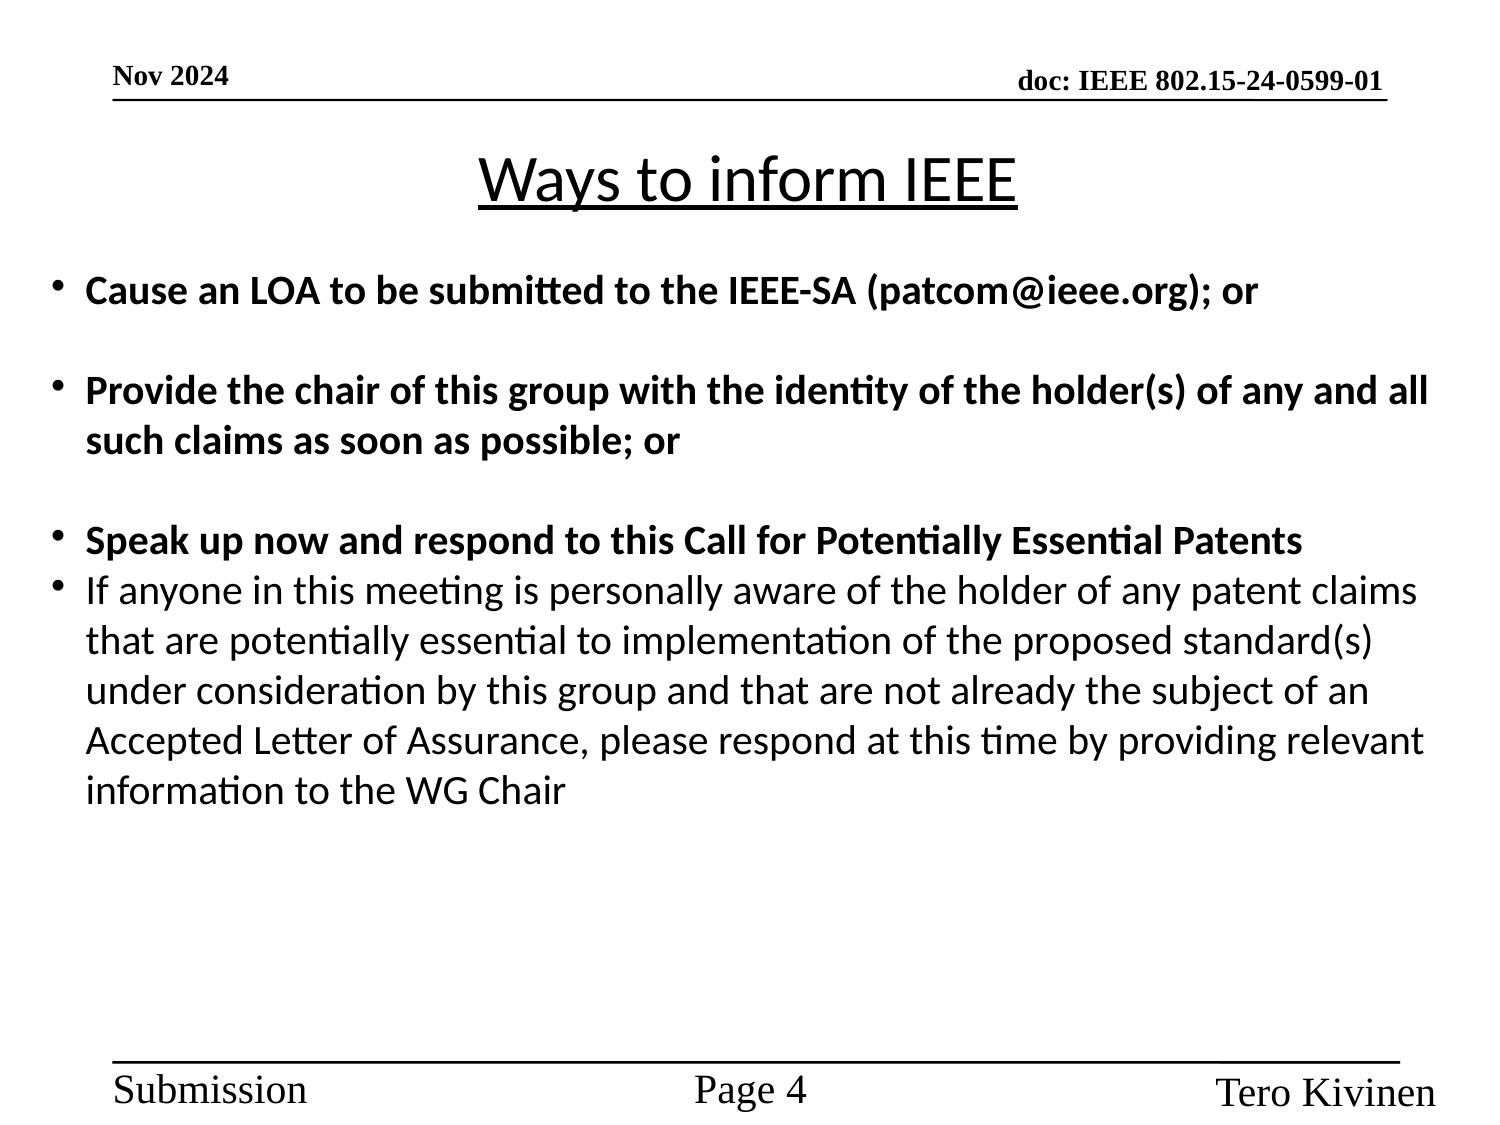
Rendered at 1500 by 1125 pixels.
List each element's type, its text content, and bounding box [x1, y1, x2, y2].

text_box Cause an LOA to be submitted to the IEEE-SA (patcom@ieee.org); or Provide the chair of this group with the identity of the holder(s) of any and all such claims as soon as possible; or Speak up now and respond to this Call for Potentially Essential Patents If anyone in this meeting is personally aware of the holder of any patent claims that are potentially essential to implementation of the proposed standard(s) under consideration by this group and that are not already the subject of an Accepted Letter of Assurance, please respond at this time by providing relevant information to the WG Chair [0, 255, 1472, 808]
text_box Ways to inform IEEE [112, 108, 1384, 241]
